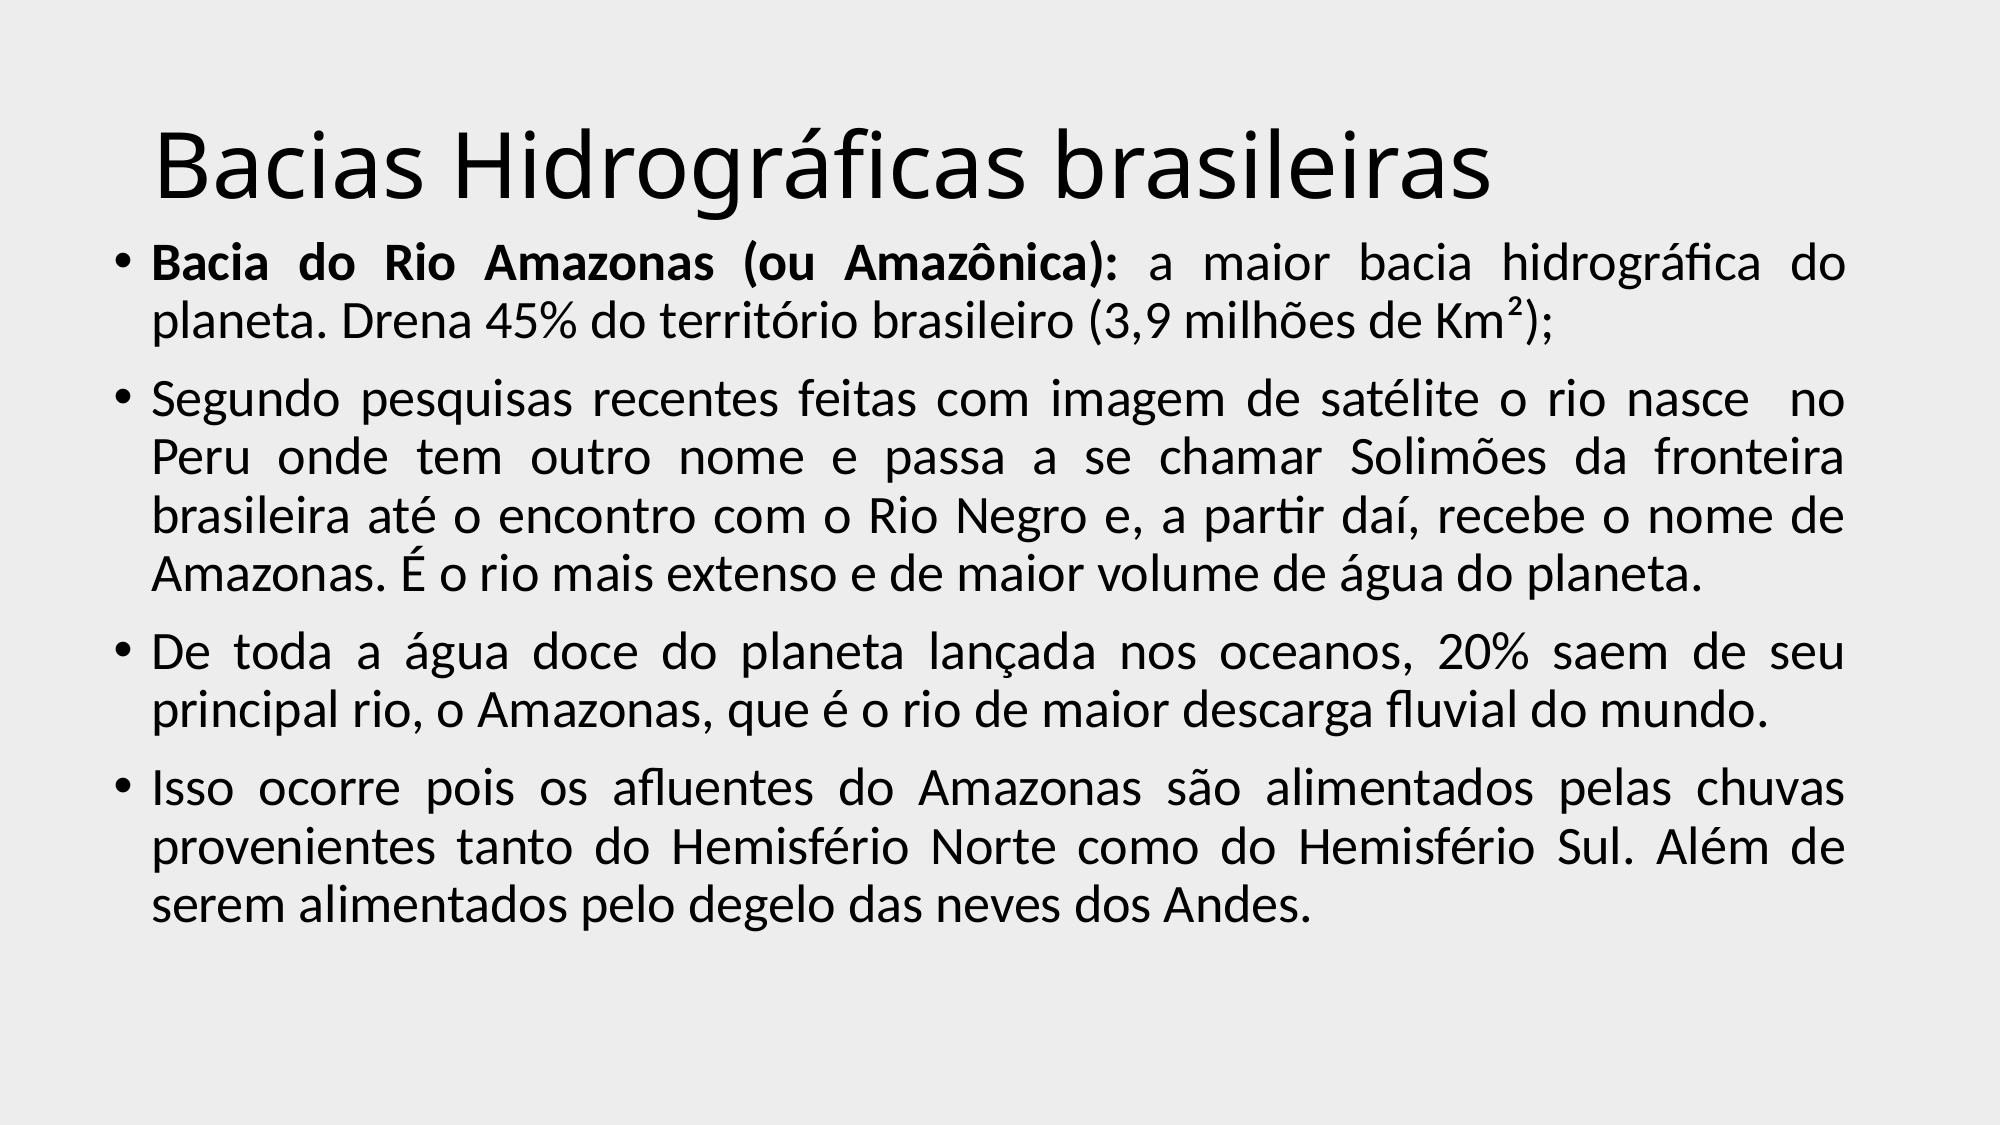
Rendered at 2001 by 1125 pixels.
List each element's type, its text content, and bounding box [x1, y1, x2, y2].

title Bacias Hidrográficas brasileiras [137, 59, 1863, 226]
list Bacia do Rio Amazonas (ou Amazônica): a maior bacia hidrográfica do planeta. Drena 45% do território brasileiro (3,9 milhões de Km²); Segundo pesquisas recentes feitas com imagem de satélite o rio nasce no Peru onde tem outro nome e passa a se chamar Solimões da fronteira brasileira até o encontro com o Rio Negro e, a partir daí, recebe o nome de Amazonas. É o rio mais extenso e de maior volume de água do planeta. De toda a água doce do planeta lançada nos oceanos, 20% saem de seu principal rio, o Amazonas, que é o rio de maior descarga fluvial do mundo. Isso ocorre pois os afluentes do Amazonas são alimentados pelas chuvas provenientes tanto do Hemisfério Norte como do Hemisfério Sul. Além de serem alimentados pelo degelo das neves dos Andes. [98, 226, 1863, 1014]
